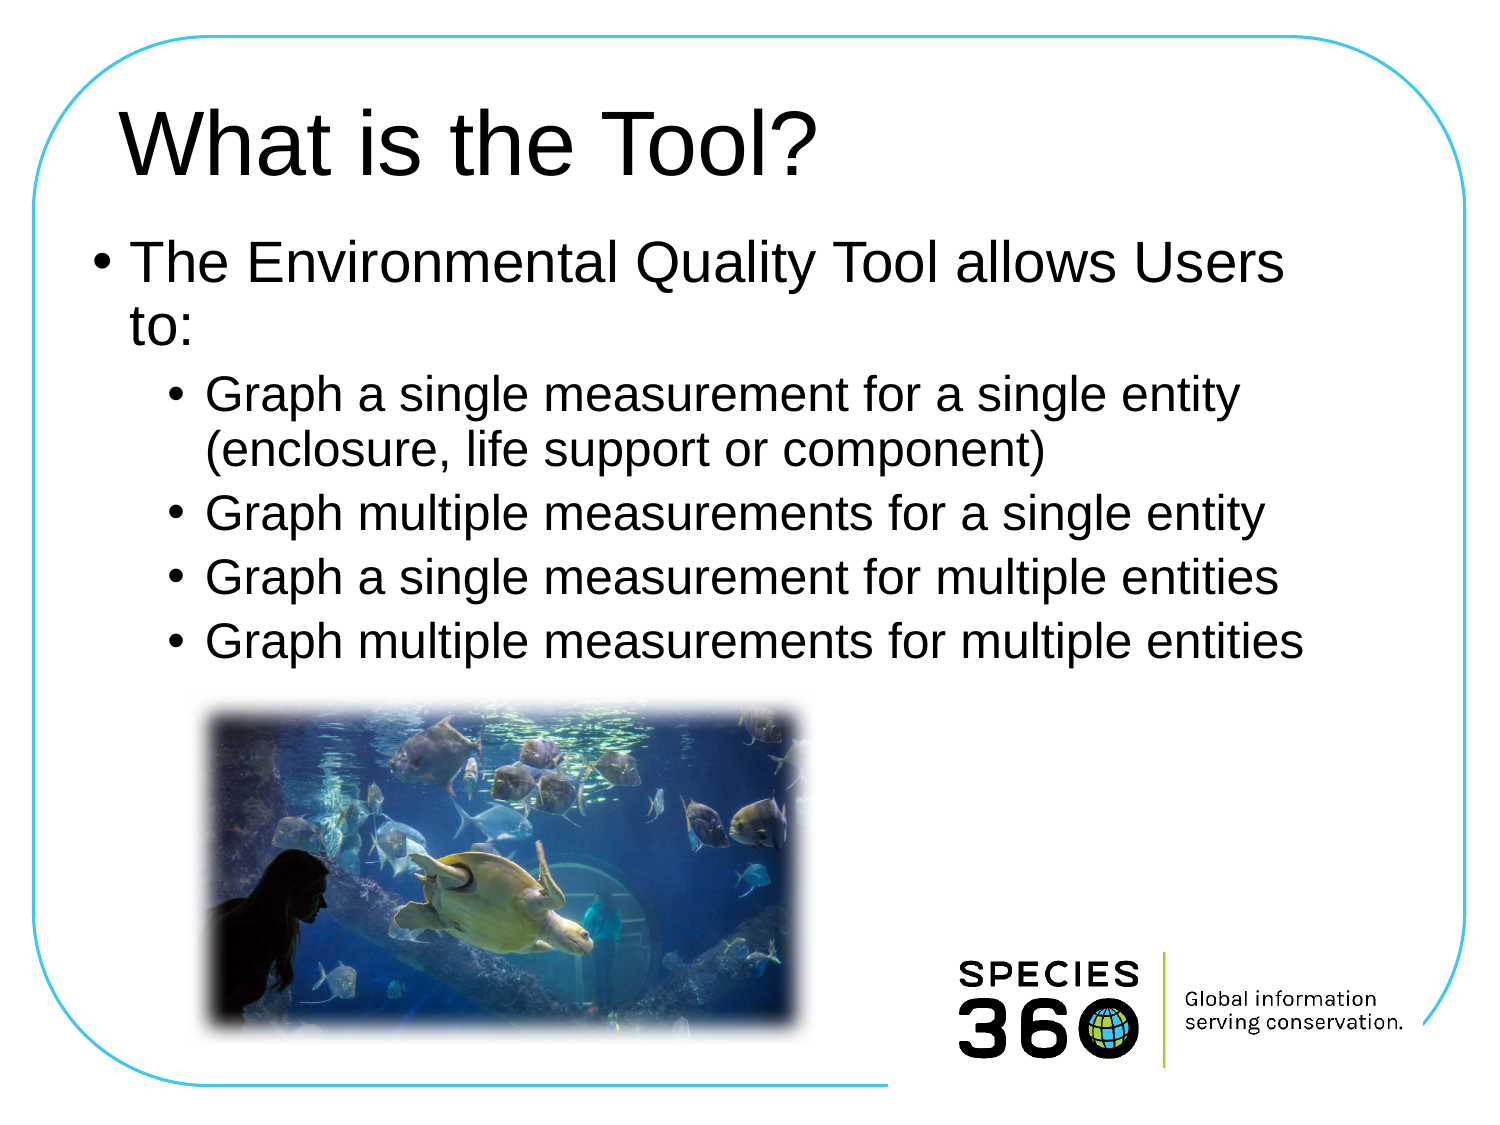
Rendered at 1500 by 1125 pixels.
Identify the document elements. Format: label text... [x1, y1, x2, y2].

title What is the Tool? [103, 37, 1397, 255]
picture [188, 693, 817, 1047]
picture [954, 944, 1407, 1075]
list The Environmental Quality Tool allows Users to: Graph a single measurement for a single entity (enclosure, life support or component) Graph multiple measurements for a single entity Graph a single measurement for multiple entities Graph multiple measurements for multiple entities [77, 225, 1372, 939]
